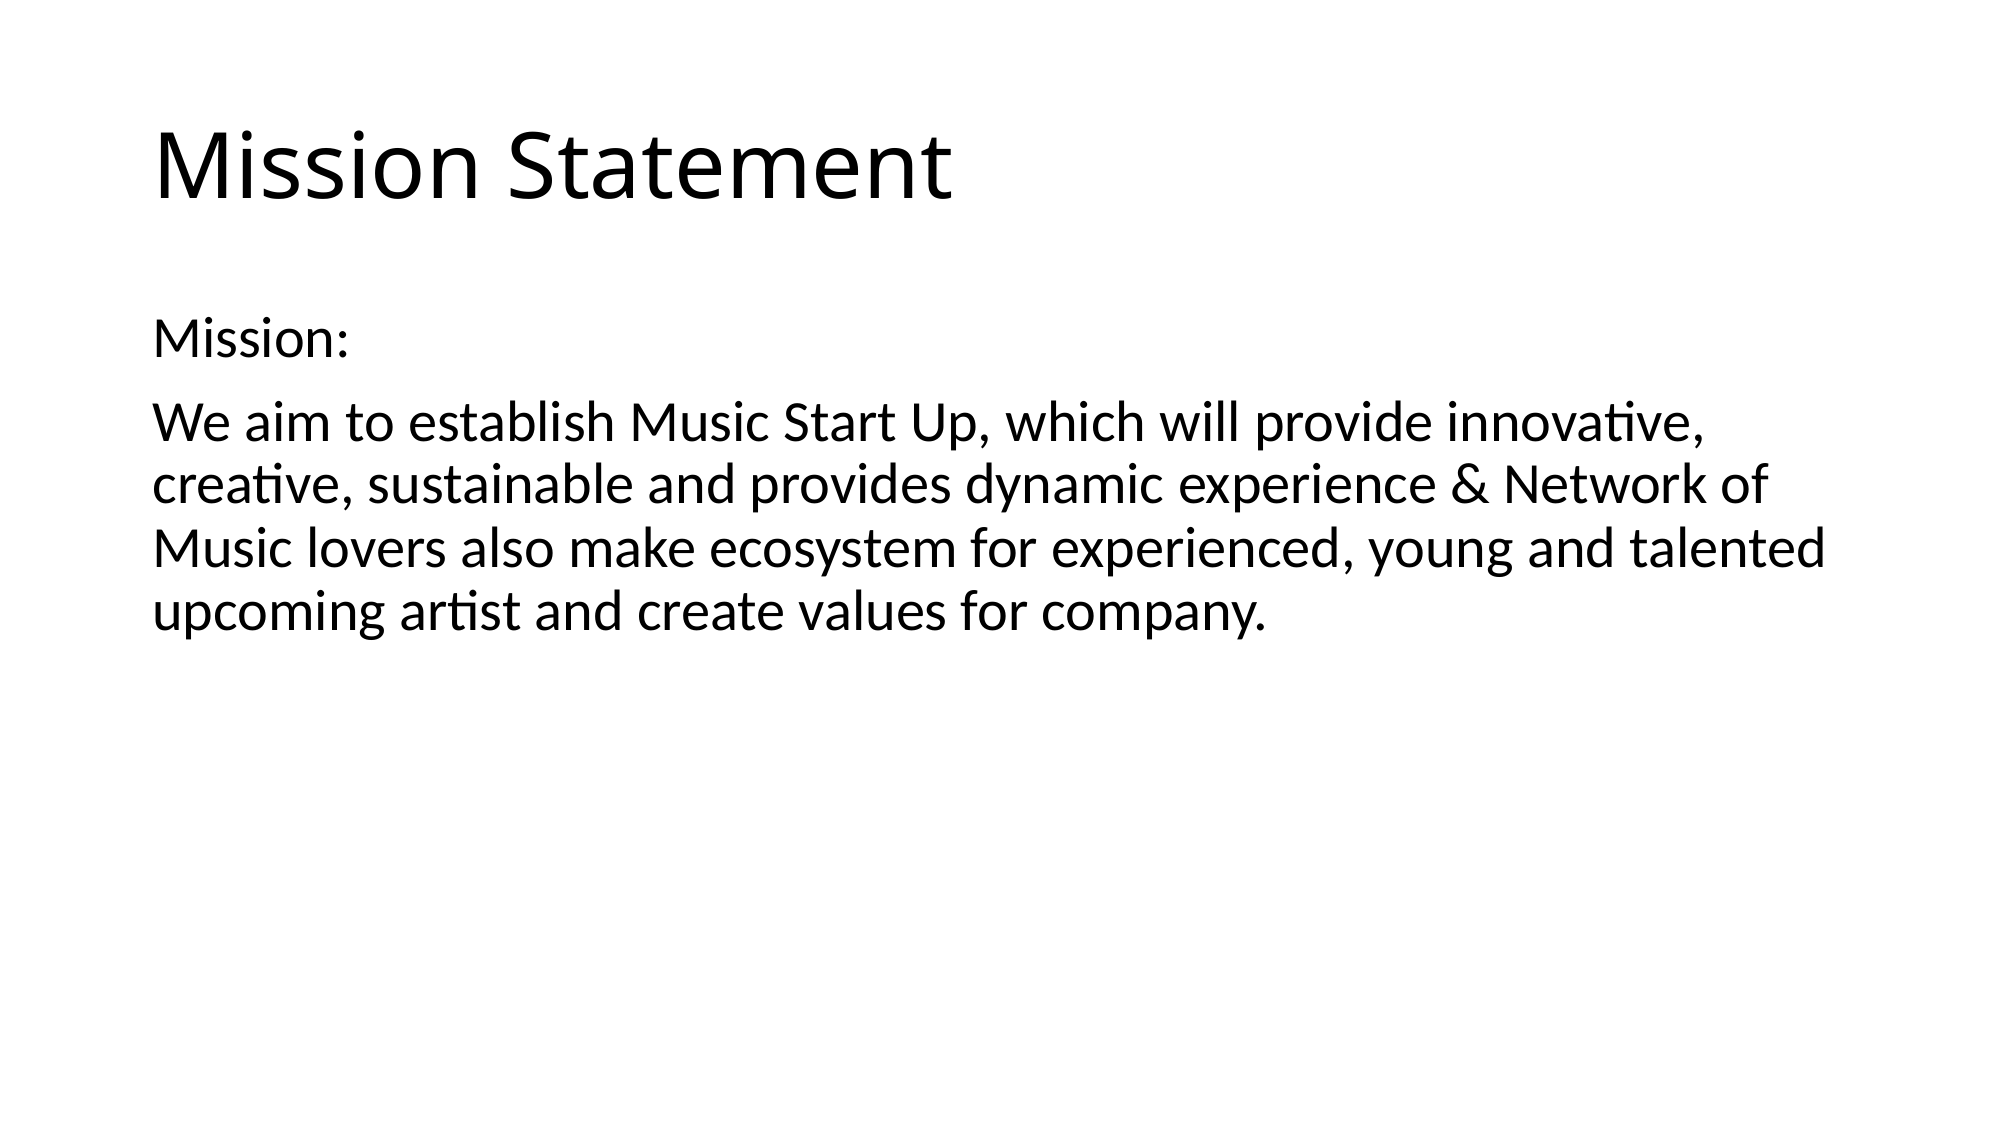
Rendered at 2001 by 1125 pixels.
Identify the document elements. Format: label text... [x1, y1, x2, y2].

title Mission Statement [137, 59, 1863, 278]
list Mission: We aim to establish Music Start Up, which will provide innovative, creative, sustainable and provides dynamic experience & Network of Music lovers also make ecosystem for experienced, young and talented upcoming artist and create values for company. [137, 299, 1863, 1014]
